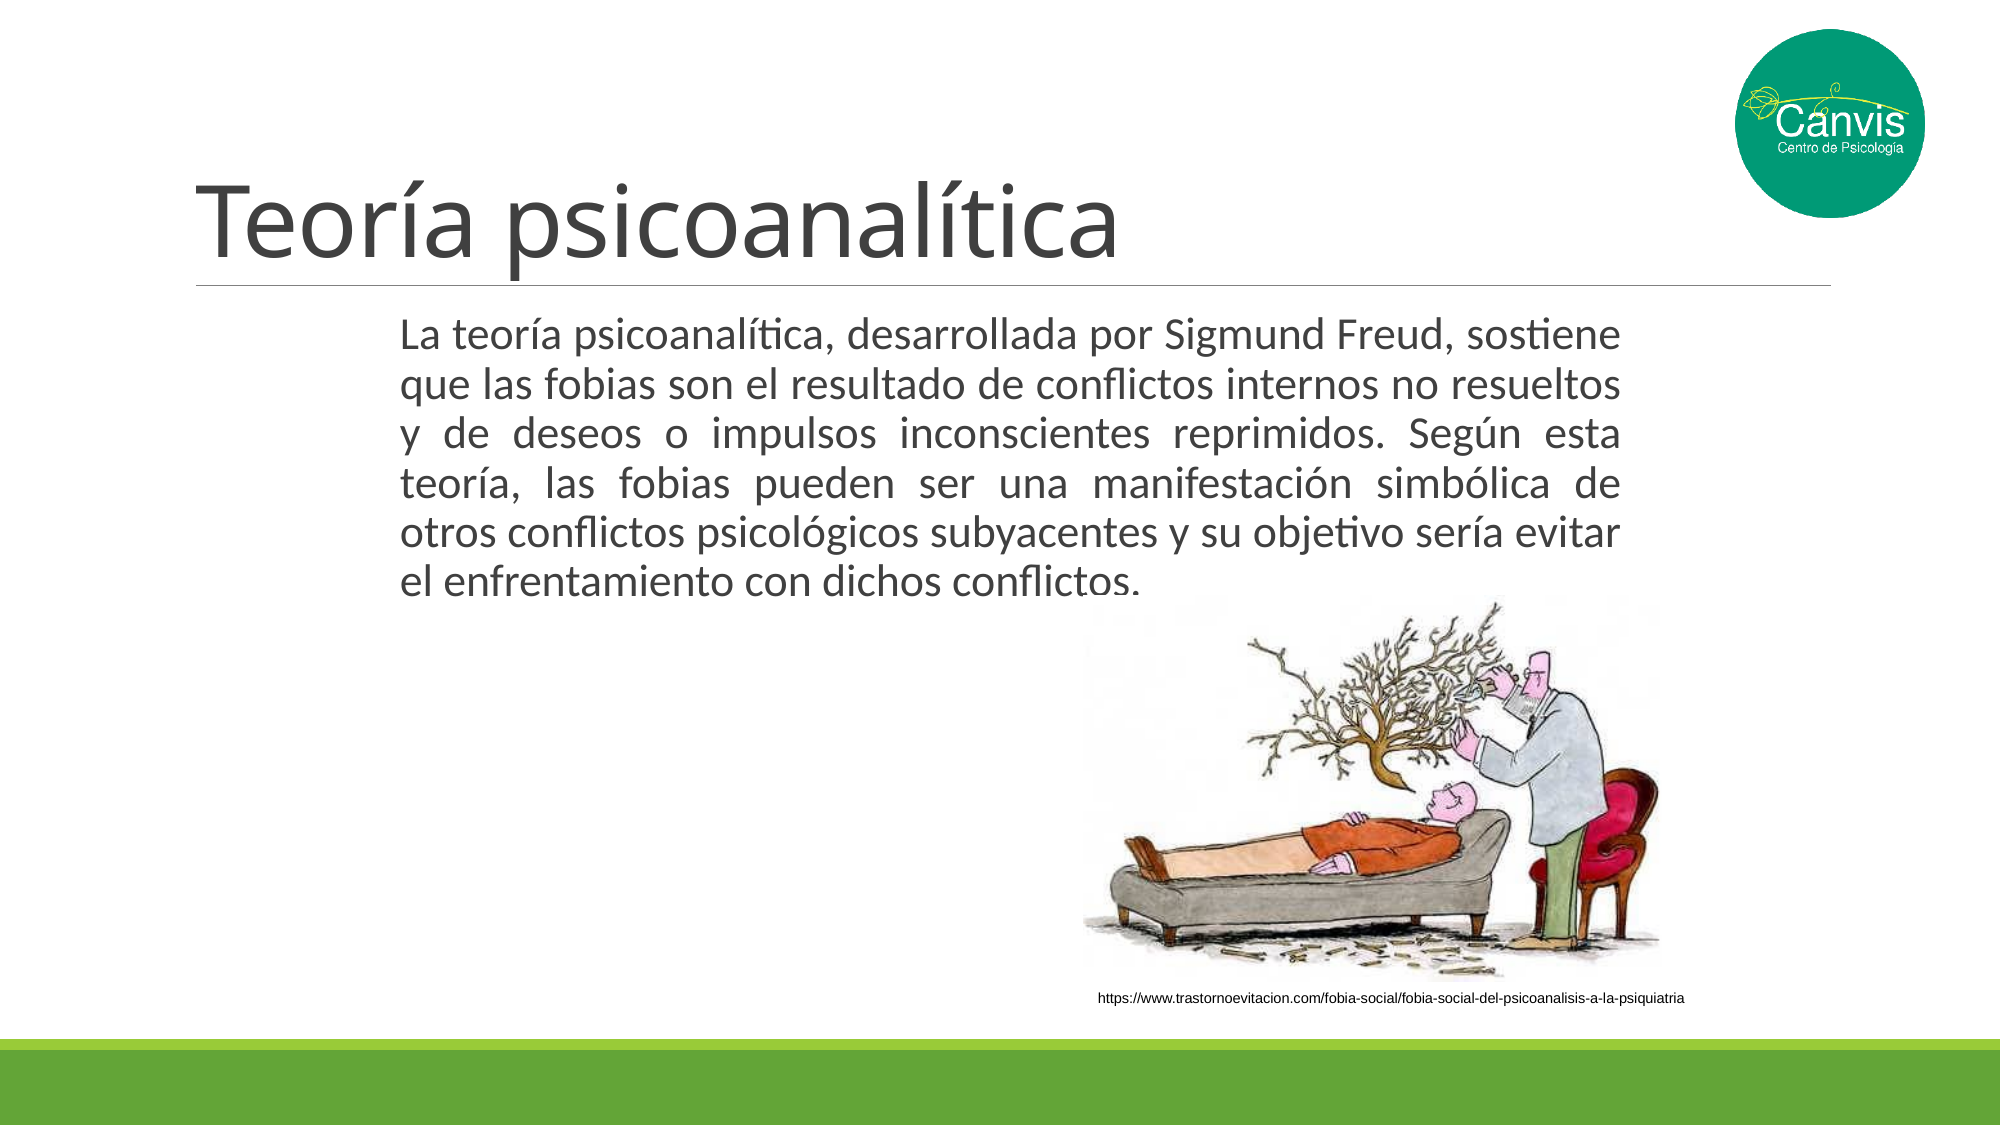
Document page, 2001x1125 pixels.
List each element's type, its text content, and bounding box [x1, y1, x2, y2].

text_box https://www.trastornoevitacion.com/fobia-social/fobia-social-del-psicoanalisis-a-la-psiquiatria [1083, 981, 1720, 1014]
picture [1734, 28, 1925, 219]
title Teoría psicoanalítica [180, 47, 1830, 285]
list La teoría psicoanalítica, desarrollada por Sigmund Freud, sostiene que las fobias son el resultado de conflictos internos no resueltos y de deseos o impulsos inconscientes reprimidos. Según esta teoría, las fobias pueden ser una manifestación simbólica de otros conflictos psicológicos subyacentes y su objetivo sería evitar el enfrentamiento con dichos conflictos. [384, 302, 1623, 596]
picture [1082, 595, 1663, 982]
